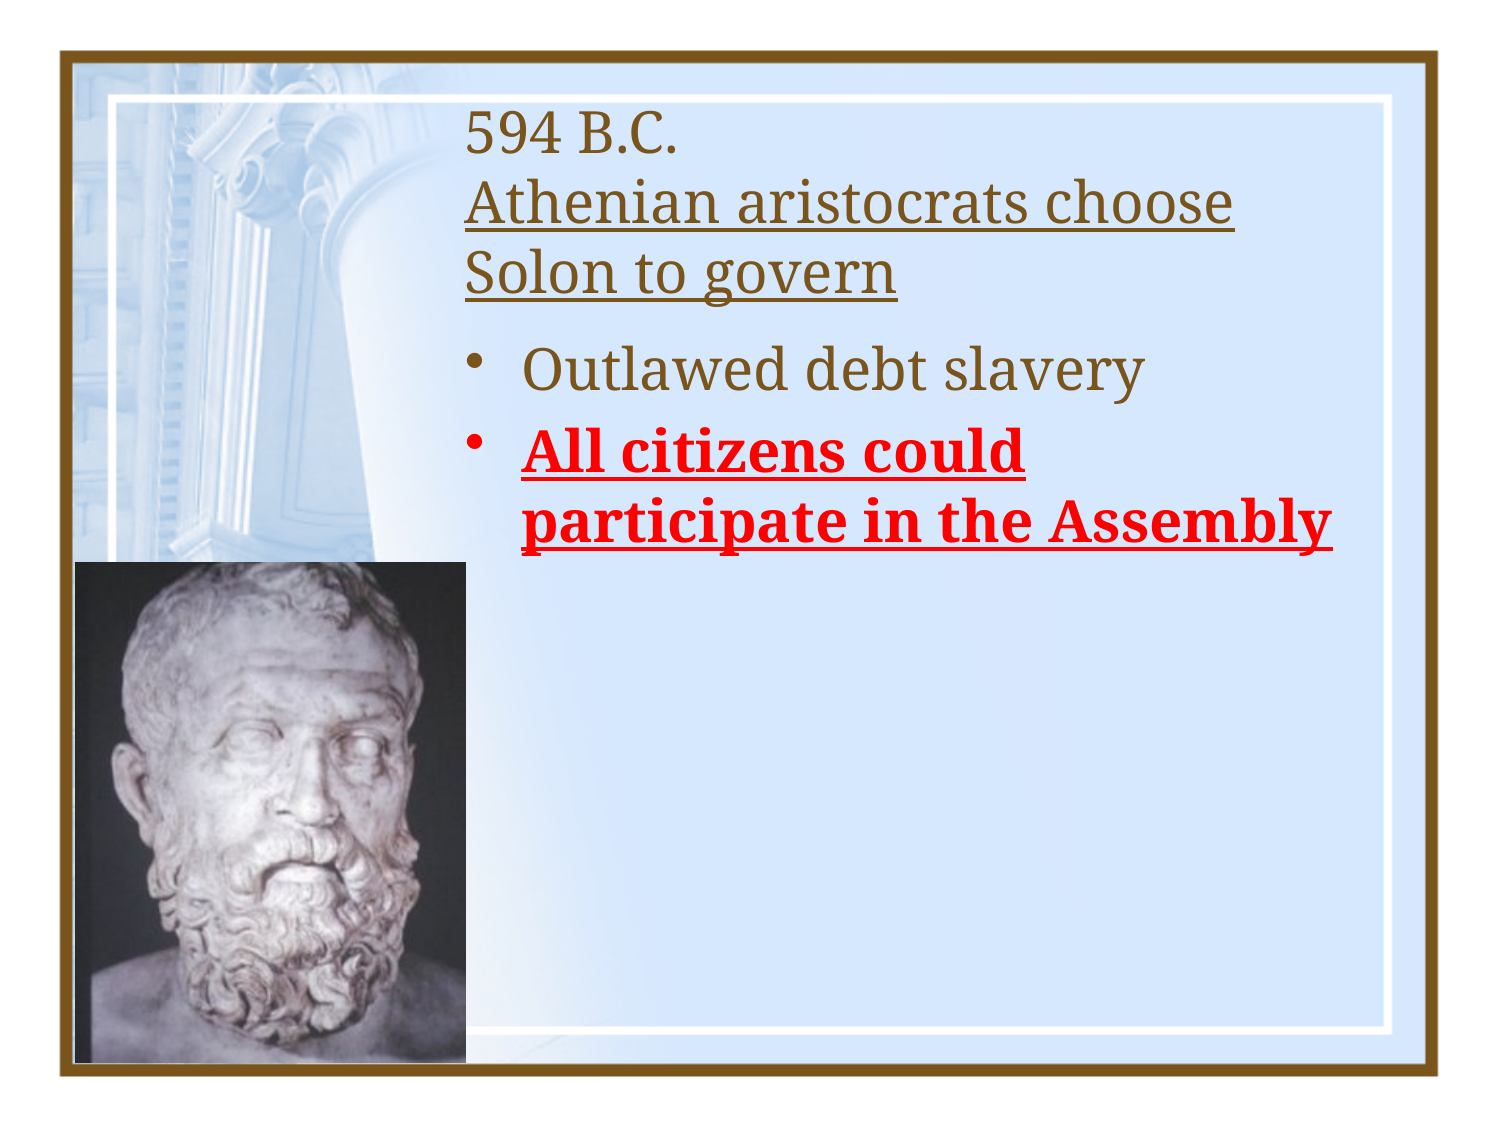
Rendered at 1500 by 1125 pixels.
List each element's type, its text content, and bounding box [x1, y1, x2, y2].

picture [0, 0, 1500, 1125]
title 594 B.C. Athenian aristocrats choose Solon to govern [449, 125, 1350, 275]
list Outlawed debt slavery All citizens could participate in the Assembly [449, 324, 1350, 938]
